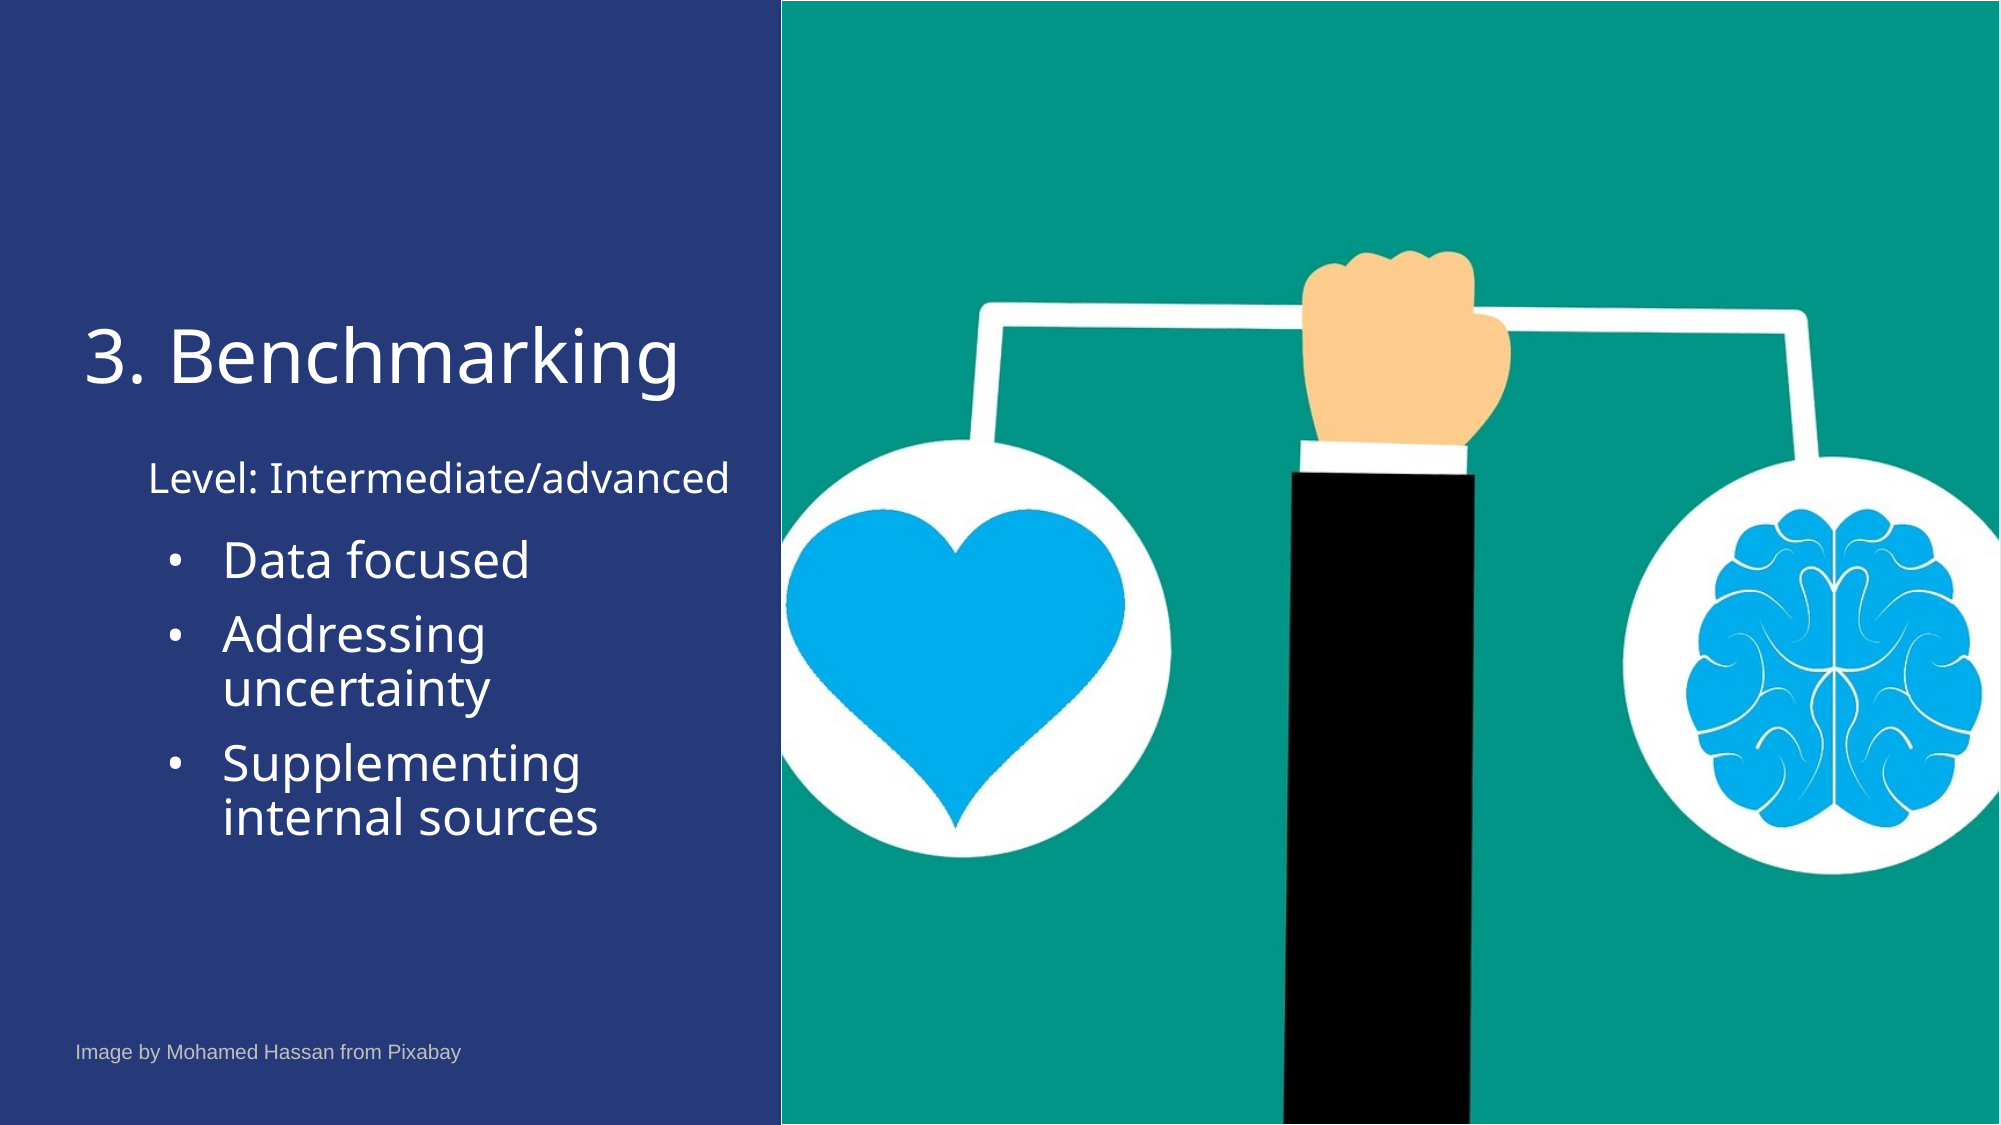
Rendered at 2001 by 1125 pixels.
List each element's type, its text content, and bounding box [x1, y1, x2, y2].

title 3. Benchmarking [69, 291, 776, 427]
text_box Level: Intermediate/advanced [132, 444, 753, 509]
picture [0, 0, 2001, 1125]
text_box Image by Mohamed Hassan from Pixabay [69, 1040, 495, 1064]
list Data focused Addressing uncertainty Supplementing internal sources [132, 527, 753, 974]
